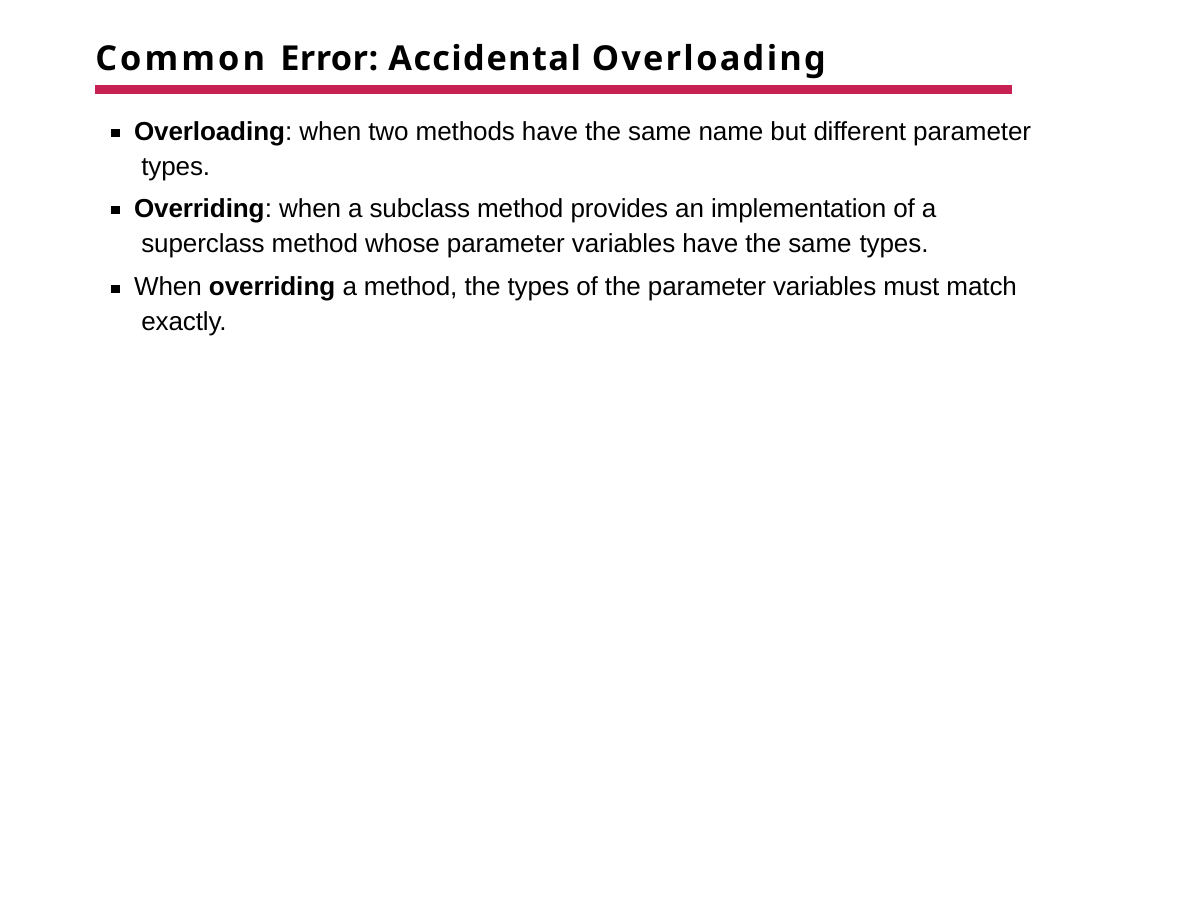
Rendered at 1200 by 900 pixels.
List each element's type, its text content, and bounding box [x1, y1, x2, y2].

title Common Error: Accidental Overloading [93, 36, 1107, 187]
text_box Overloading: when two methods have the same name but different parameter types. Overriding: when a subclass method provides an implementation of a superclass method whose parameter variables have the same types. When overriding a method, the types of the parameter variables must match exactly. [132, 109, 1037, 337]
